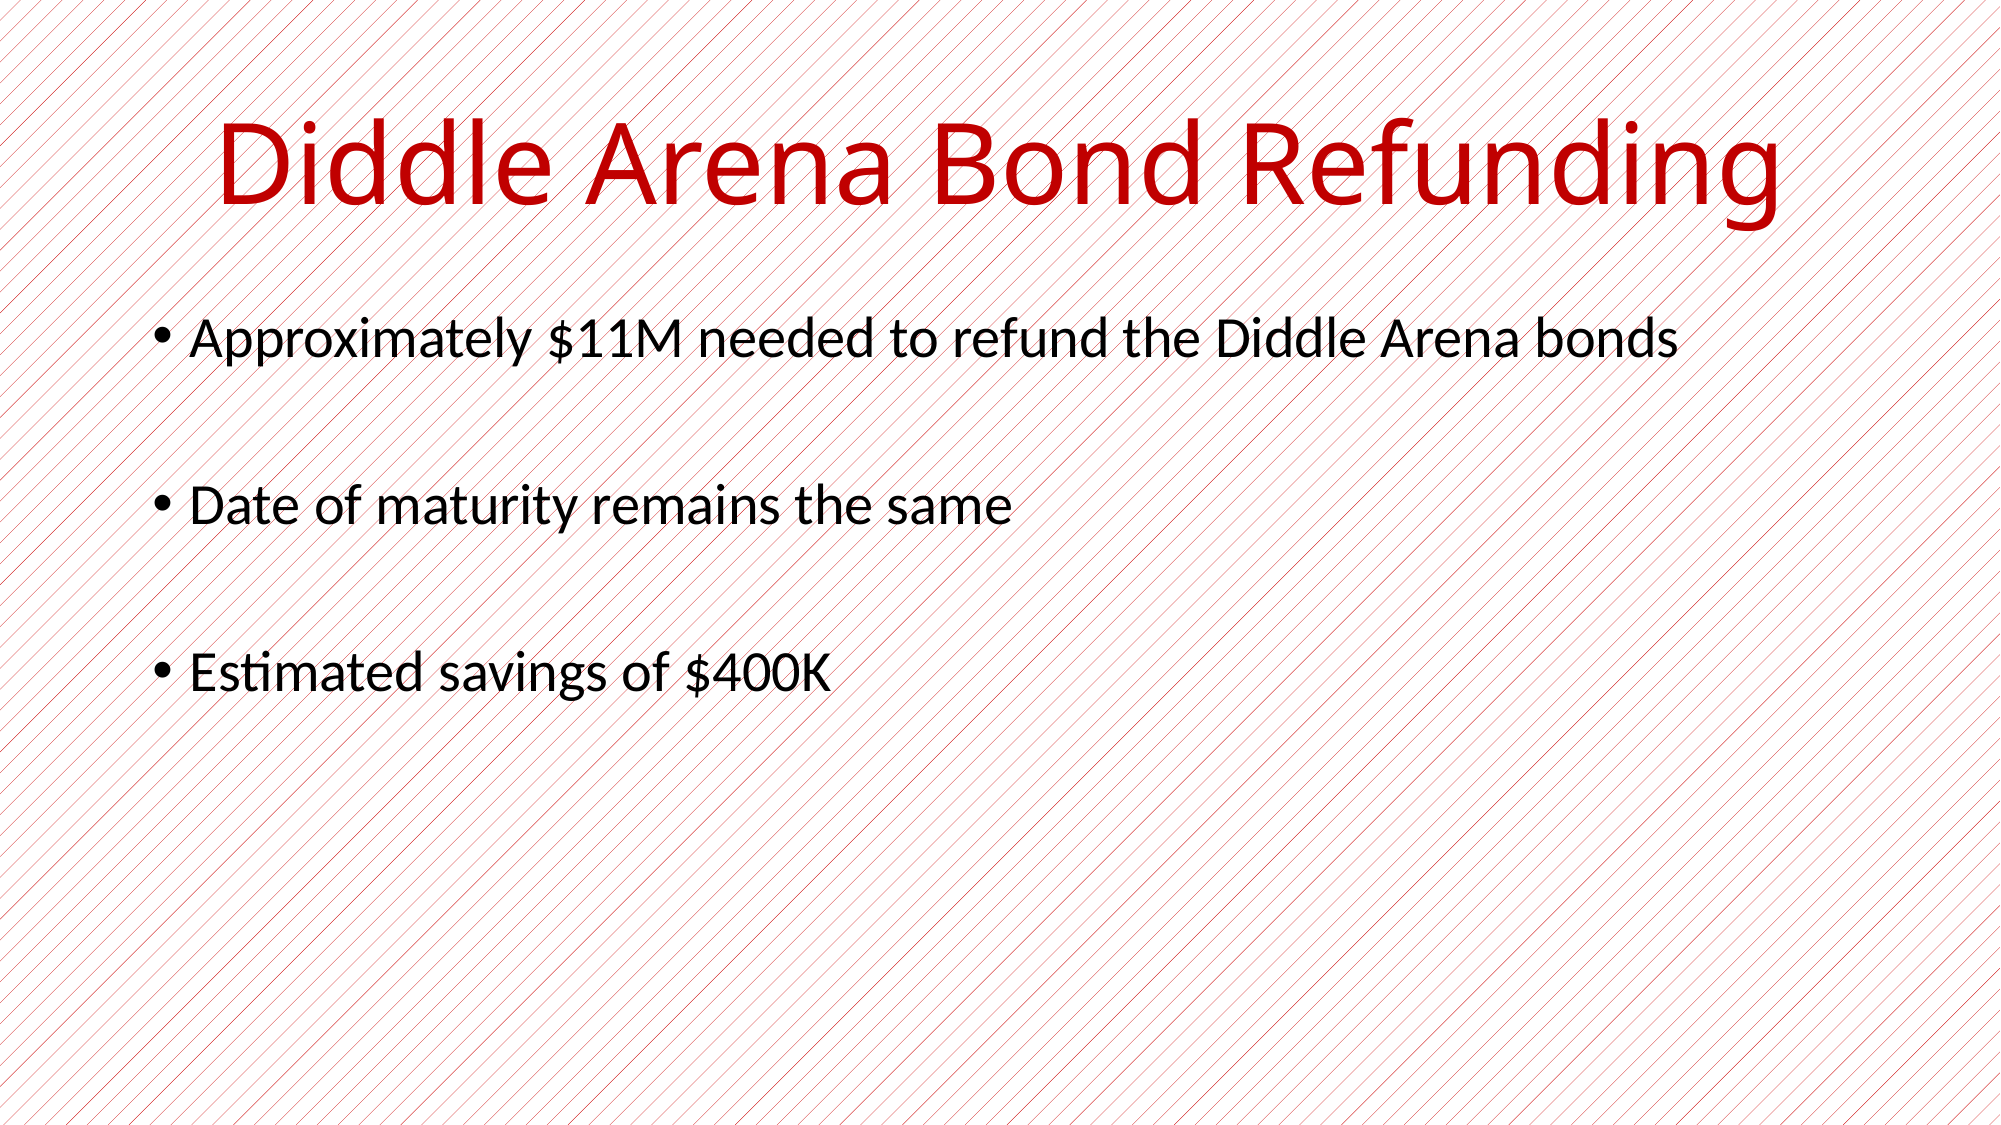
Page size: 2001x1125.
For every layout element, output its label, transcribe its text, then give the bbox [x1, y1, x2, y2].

list Approximately $11M needed to refund the Diddle Arena bonds Date of maturity remains the same Estimated savings of $400K [137, 299, 1863, 1014]
title Diddle Arena Bond Refunding [137, 59, 1863, 278]
